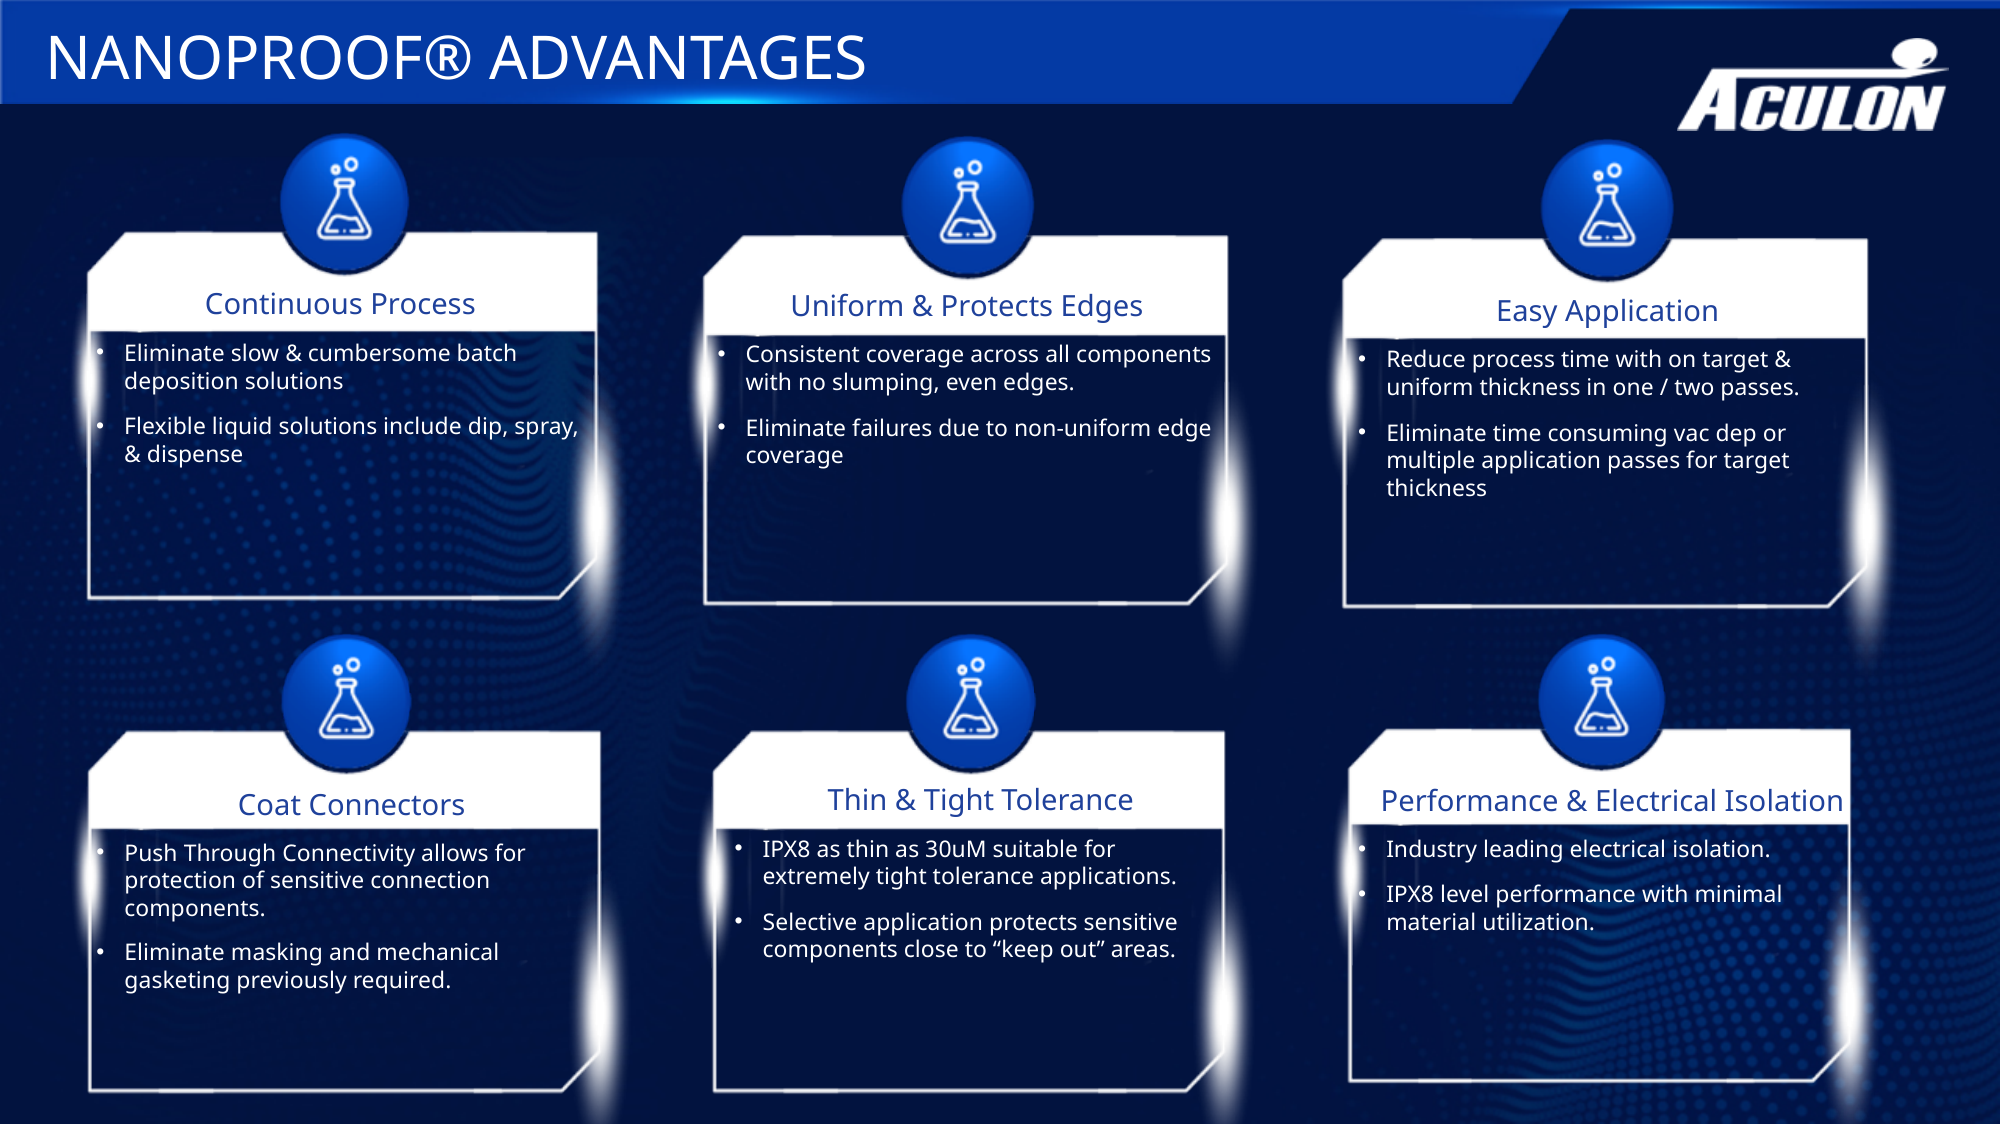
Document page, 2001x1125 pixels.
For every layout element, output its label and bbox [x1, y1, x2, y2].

text_box [471, 131, 1429, 707]
text_box [0, 0, 2000, 104]
text_box [1421, 710, 2000, 1125]
text_box [797, 707, 1421, 1125]
picture [0, 104, 2000, 134]
text_box [0, 629, 797, 1125]
text_box [0, 128, 793, 629]
text_box [1110, 134, 2000, 710]
